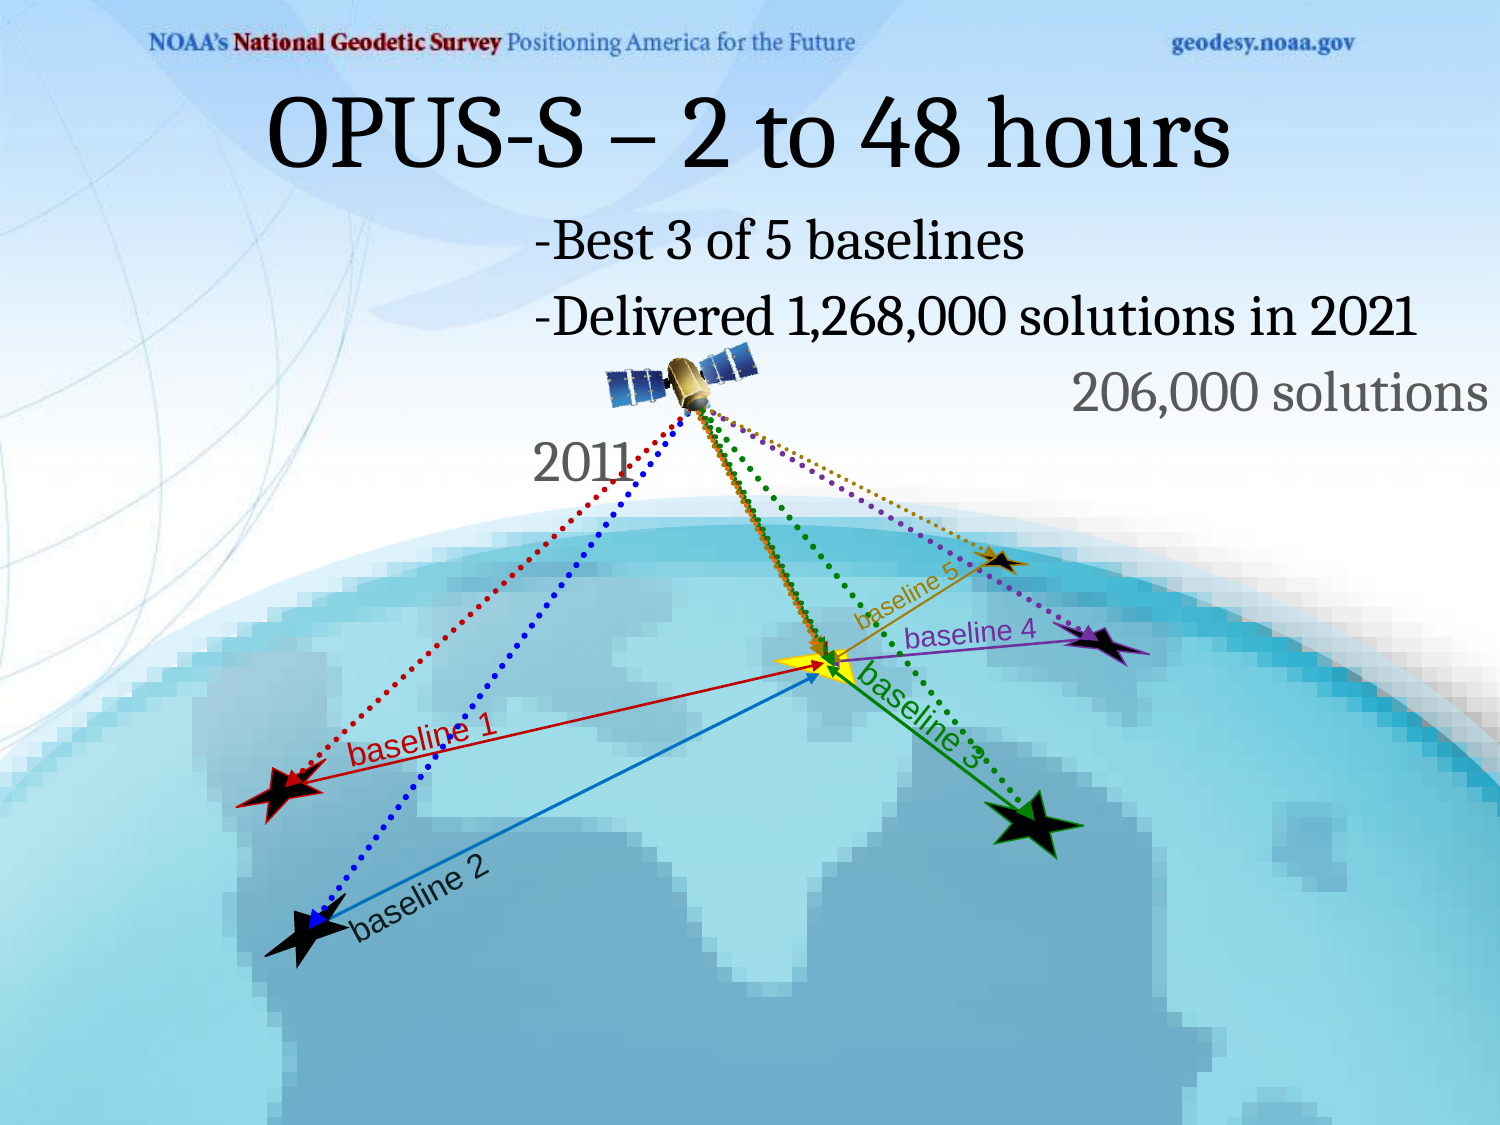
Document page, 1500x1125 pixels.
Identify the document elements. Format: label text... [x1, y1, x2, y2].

picture [0, 192, 1500, 1125]
title OPUS-S – 2 to 48 hours [0, 59, 1500, 192]
picture [0, 0, 1500, 59]
text_box -Best 3 of 5 baselines -Delivered 1,268,000 solutions in 2021 206,000 solutions in 2011 [518, 193, 1500, 365]
